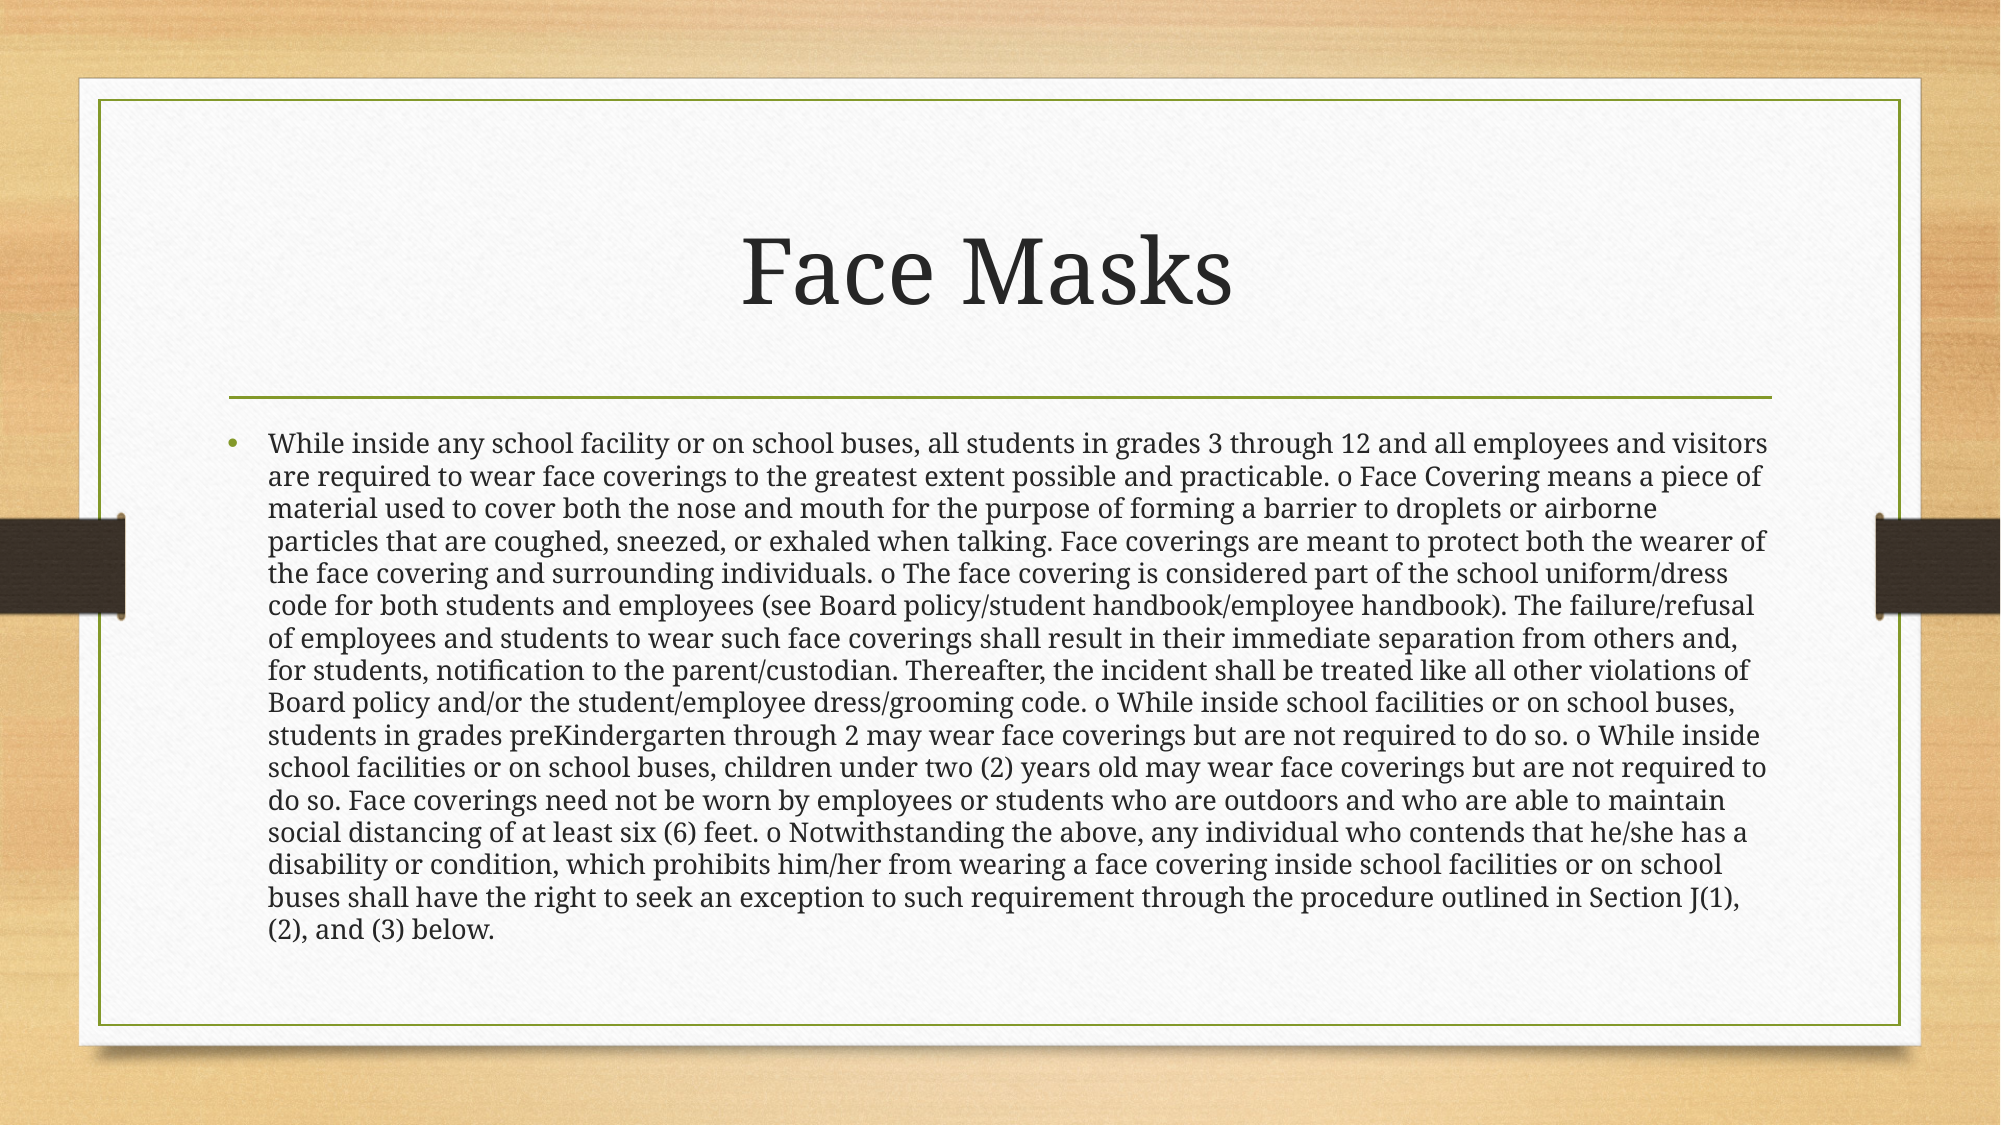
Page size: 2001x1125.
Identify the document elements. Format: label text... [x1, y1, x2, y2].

picture [0, 0, 2001, 1125]
list While inside any school facility or on school buses, all students in grades 3 through 12 and all employees and visitors are required to wear face coverings to the greatest extent possible and practicable. o Face Covering means a piece of material used to cover both the nose and mouth for the purpose of forming a barrier to droplets or airborne particles that are coughed, sneezed, or exhaled when talking. Face coverings are meant to protect both the wearer of the face covering and surrounding individuals. o The face covering is considered part of the school uniform/dress code for both students and employees (see Board policy/student handbook/employee handbook). The failure/refusal of employees and students to wear such face coverings shall result in their immediate separation from others and, for students, notification to the parent/custodian. Thereafter, the incident shall be treated like all other violations of Board policy and/or the student/employee dress/grooming code. o While inside school facilities or on school buses, students in grades preKindergarten through 2 may wear face coverings but are not required to do so. o While inside school facilities or on school buses, children under two (2) years old may wear face coverings but are not required to do so. Face coverings need not be worn by employees or students who are outdoors and who are able to maintain social distancing of at least six (6) feet. o Notwithstanding the above, any individual who contends that he/she has a disability or condition, which prohibits him/her from wearing a face covering inside school facilities or on school buses shall have the right to seek an exception to such requirement through the procedure outlined in Section J(1), (2), and (3) below. [212, 419, 1788, 964]
title Face Masks [212, 161, 1788, 375]
